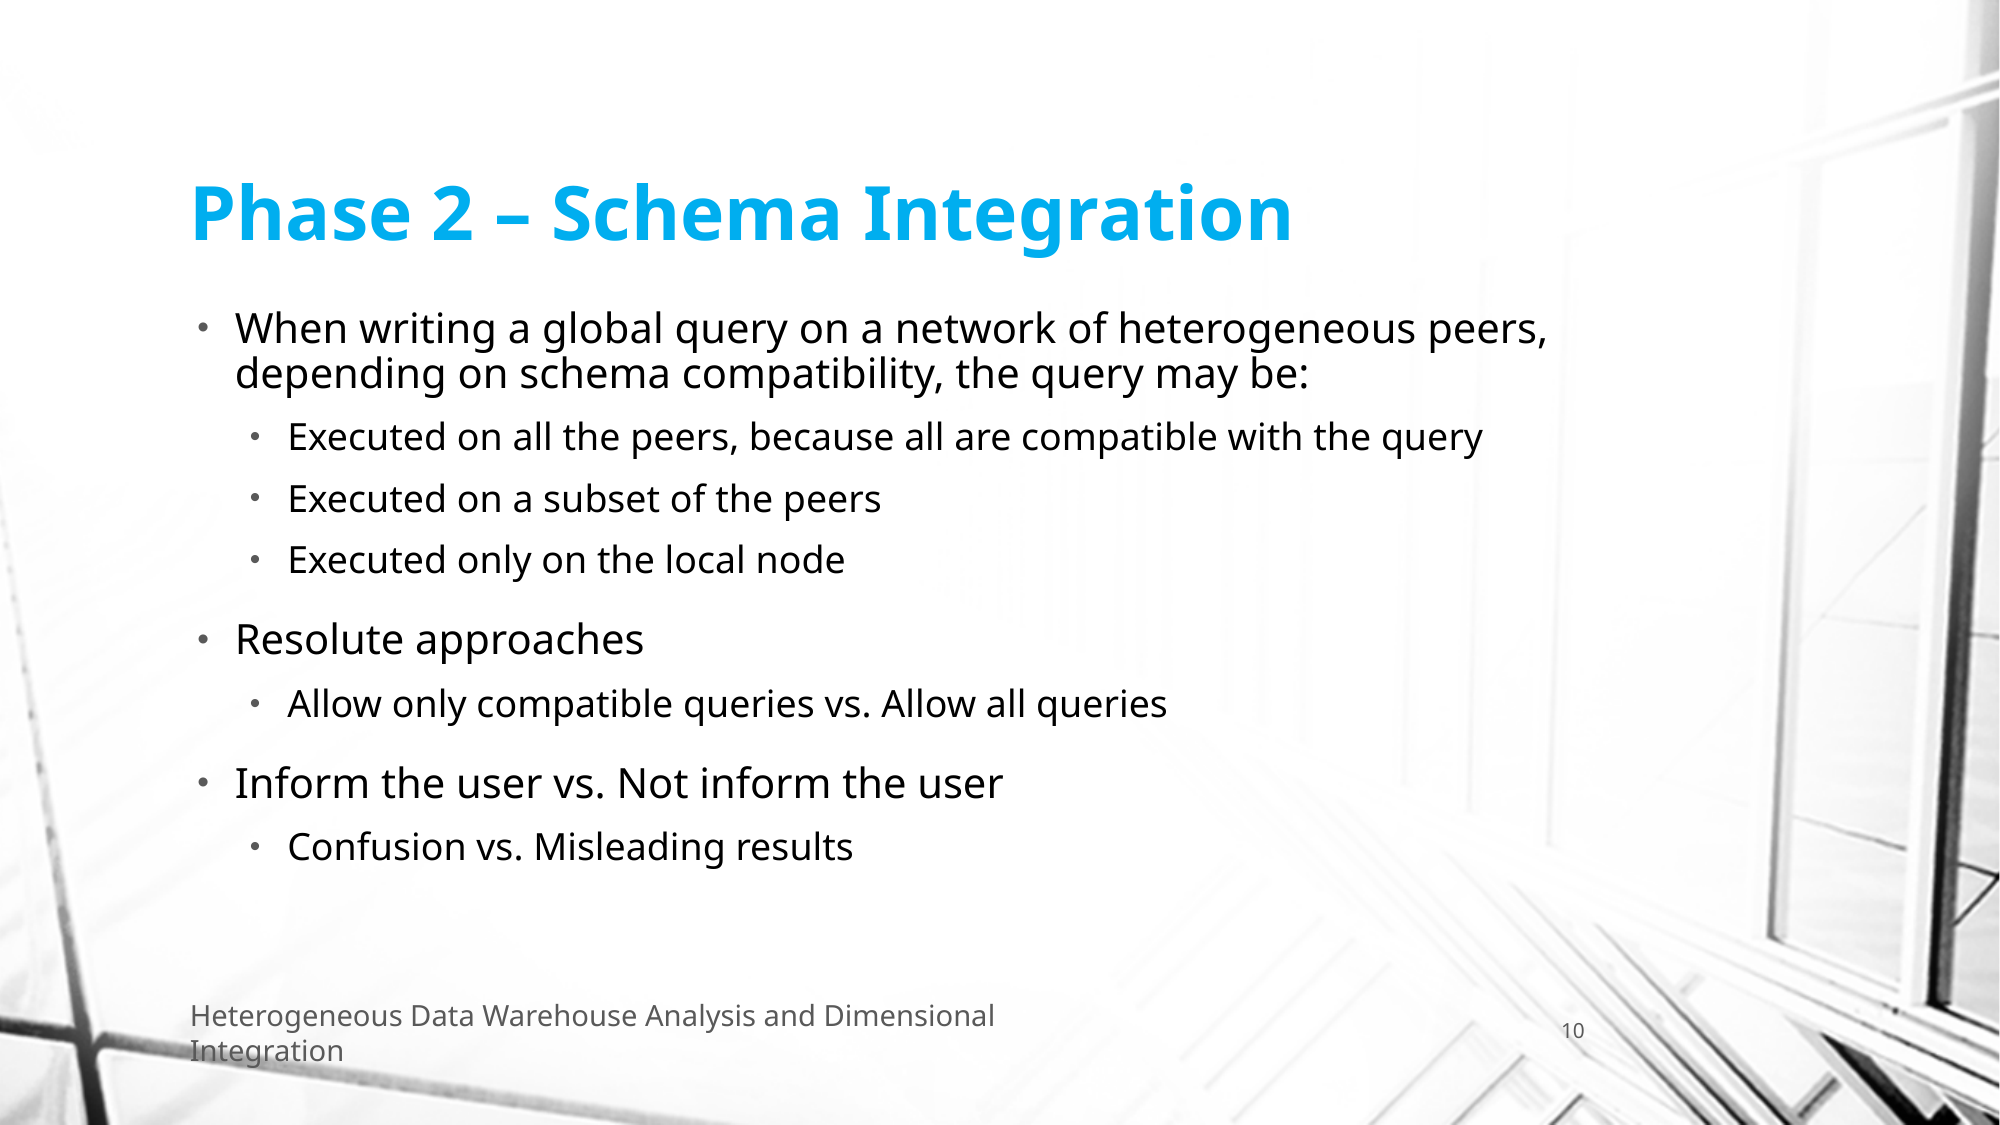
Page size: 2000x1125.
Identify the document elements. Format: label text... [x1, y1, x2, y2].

slide_number 10 [1399, 1009, 1600, 1055]
title Phase 2 – Schema Integration [174, 87, 1600, 263]
footer Heterogeneous Data Warehouse Analysis and Dimensional Integration [174, 1009, 1103, 1055]
picture [0, 0, 2000, 1125]
list When writing a global query on a network of heterogeneous peers, depending on schema compatibility, the query may be: Executed on all the peers, because all are compatible with the query Executed on a subset of the peers Executed only on the local node Resolute approaches Allow only compatible queries vs. Allow all queries Inform the user vs. Not inform the user Confusion vs. Misleading results [174, 299, 1600, 988]
